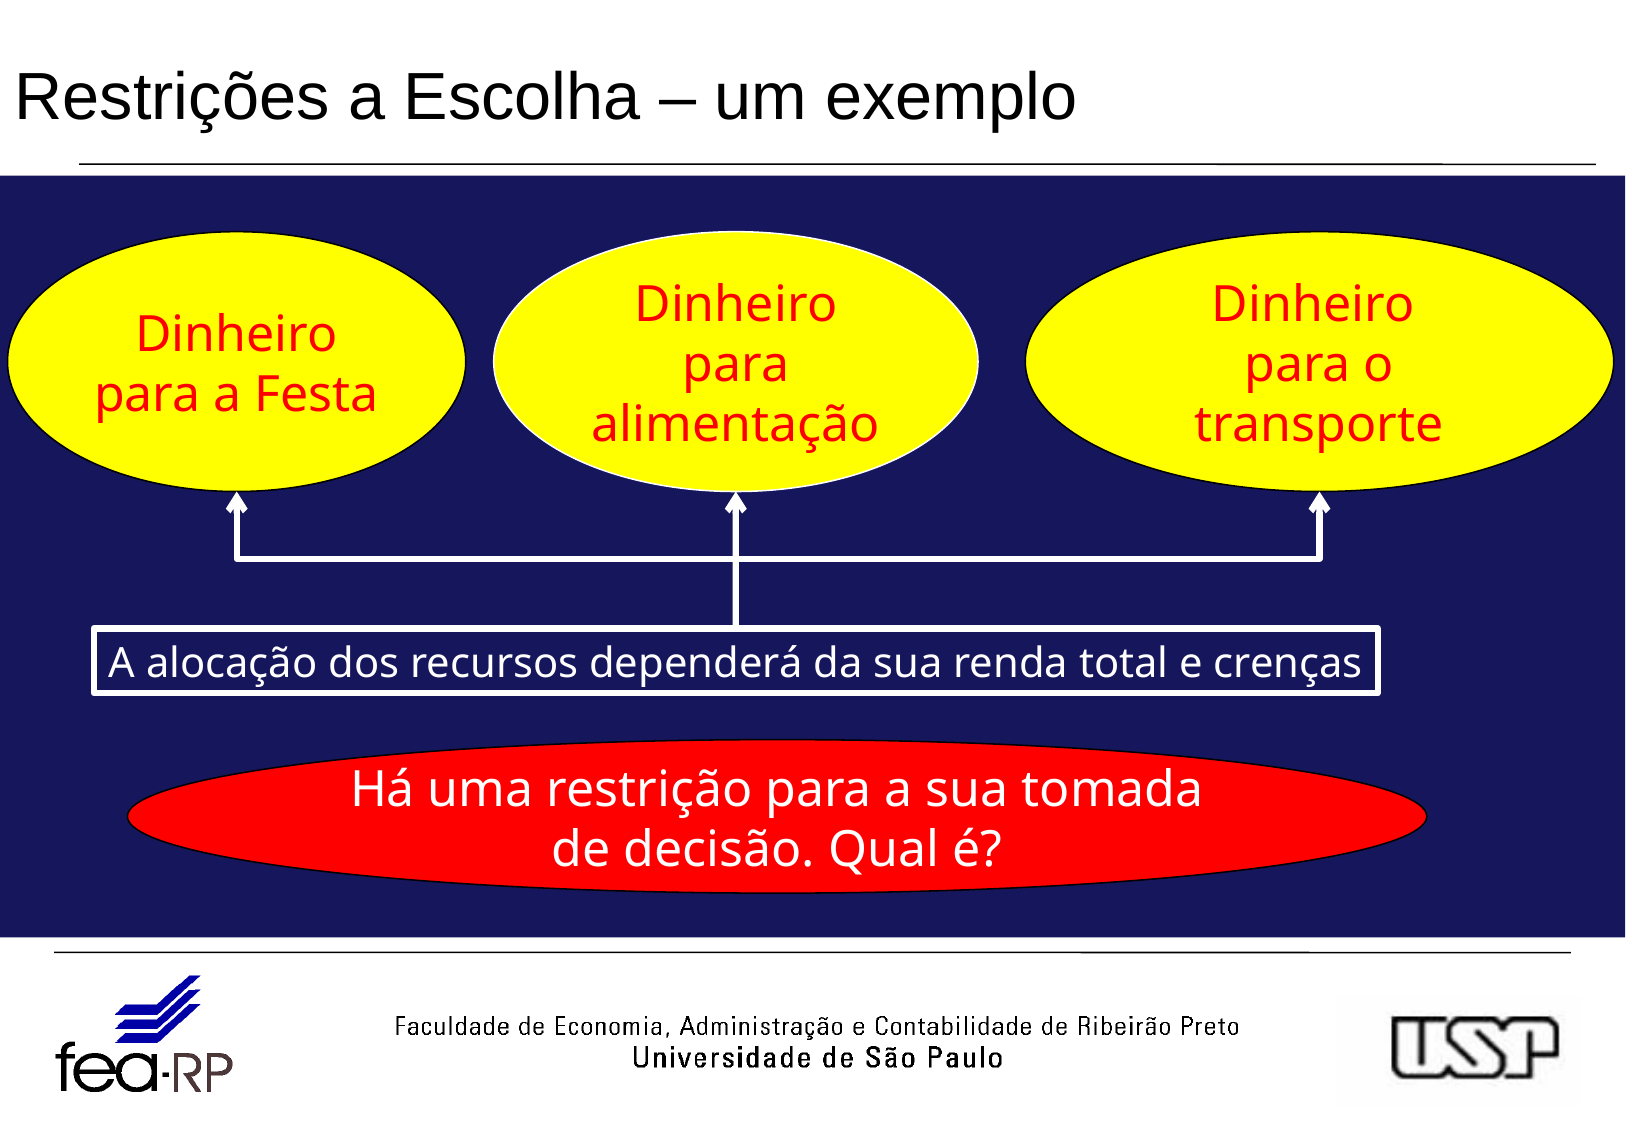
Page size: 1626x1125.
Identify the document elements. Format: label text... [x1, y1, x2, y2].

text_box Há uma restrição para a sua tomada de decisão. Qual é? [127, 739, 1427, 894]
title Restrições a Escolha – um exemplo [0, 23, 1626, 162]
text_box Dinheiro para o transporte [1101, 231, 1614, 492]
text_box Dinheiro para alimentação [515, 231, 953, 492]
text_box A alocação dos recursos dependerá da sua renda total e crenças [93, 628, 412, 694]
text_box Dinheiro para a Festa [7, 231, 446, 492]
picture [390, 987, 1248, 1101]
picture [44, 964, 237, 1120]
picture [1337, 996, 1581, 1106]
text_box A alocação dos recursos dependerá da sua renda total e crenças [1101, 628, 1378, 694]
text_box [417, 310, 555, 810]
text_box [958, 267, 1097, 853]
text_box A alocação dos recursos dependerá da sua renda total e crenças [559, 628, 953, 694]
